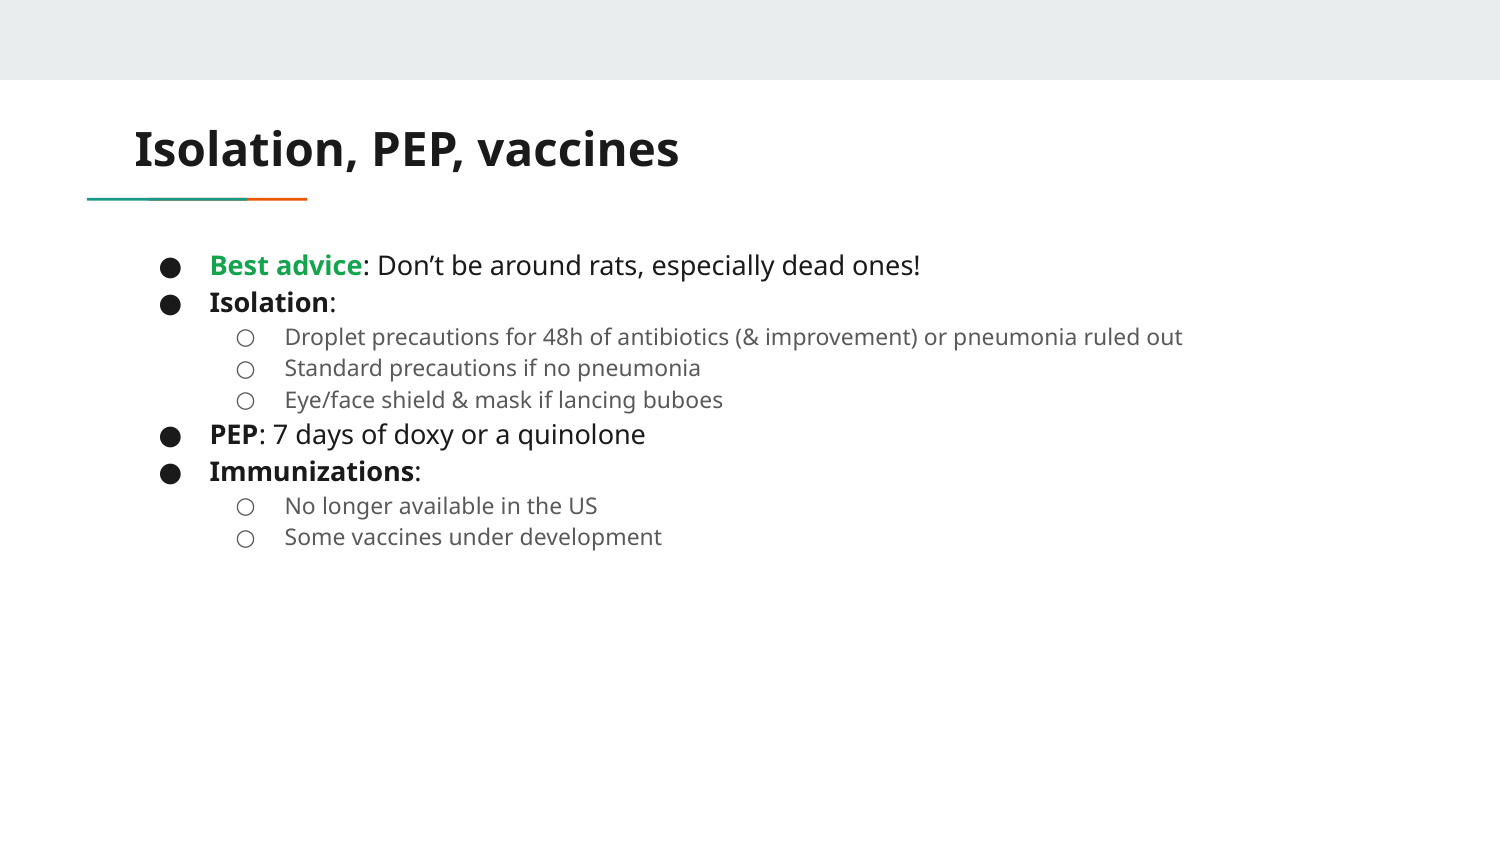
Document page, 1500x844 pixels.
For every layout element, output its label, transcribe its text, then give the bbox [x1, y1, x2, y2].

list Best advice: Don’t be around rats, especially dead ones! Isolation: Droplet precautions for 48h of antibiotics (& improvement) or pneumonia ruled out Standard precautions if no pneumonia Eye/face shield & mask if lancing buboes PEP: 7 days of doxy or a quinolone Immunizations: No longer available in the US Some vaccines under development [119, 228, 1381, 600]
title Isolation, PEP, vaccines [119, 103, 1381, 192]
